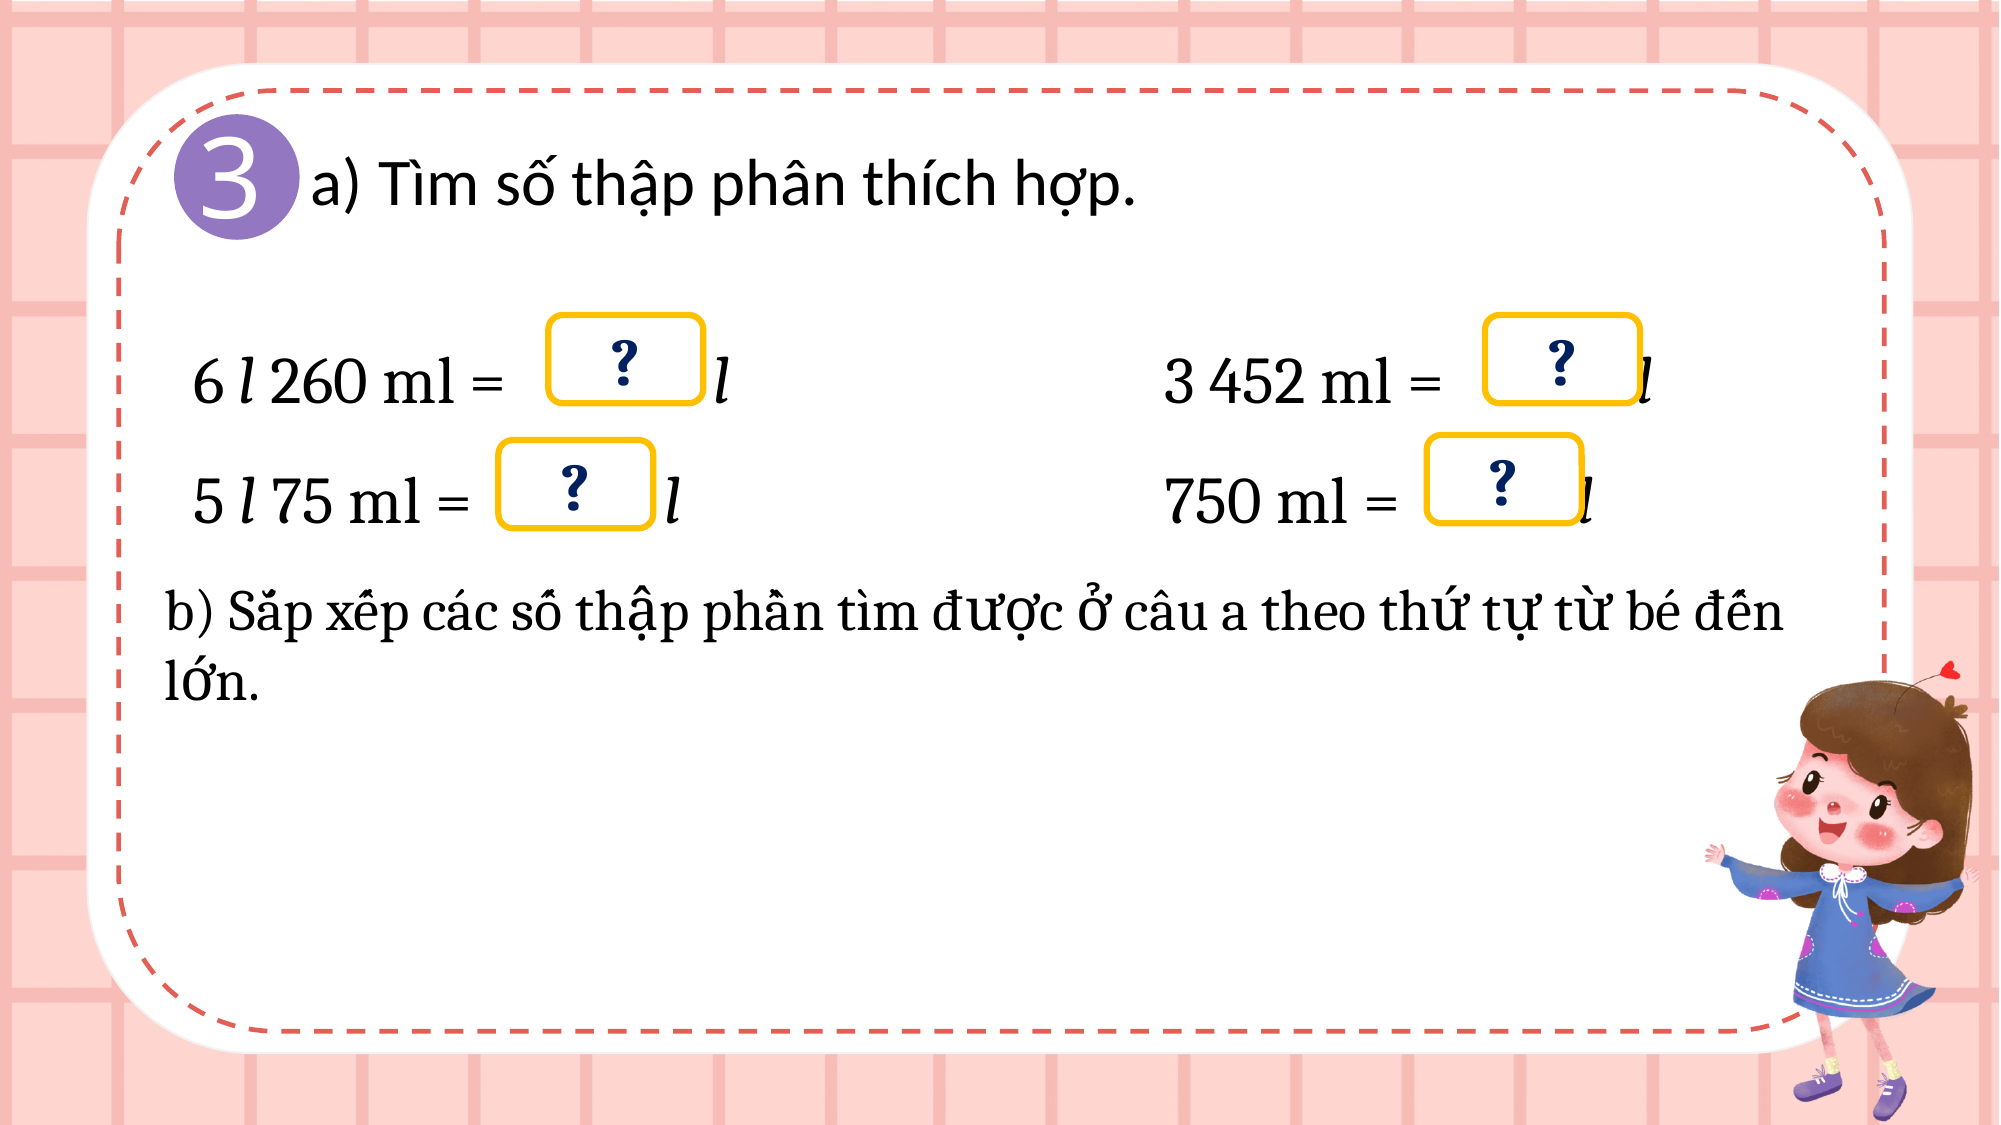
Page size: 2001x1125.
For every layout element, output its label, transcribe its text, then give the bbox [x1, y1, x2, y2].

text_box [178, 290, 1855, 533]
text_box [161, 98, 300, 250]
picture [0, 0, 2000, 1125]
text_box a) Tìm số thập phân thích hợp. [300, 131, 1289, 226]
text_box b) Sắp xếp các số thập phần tìm được ở câu a theo thứ tự từ bé đến lớn. [150, 564, 1850, 720]
